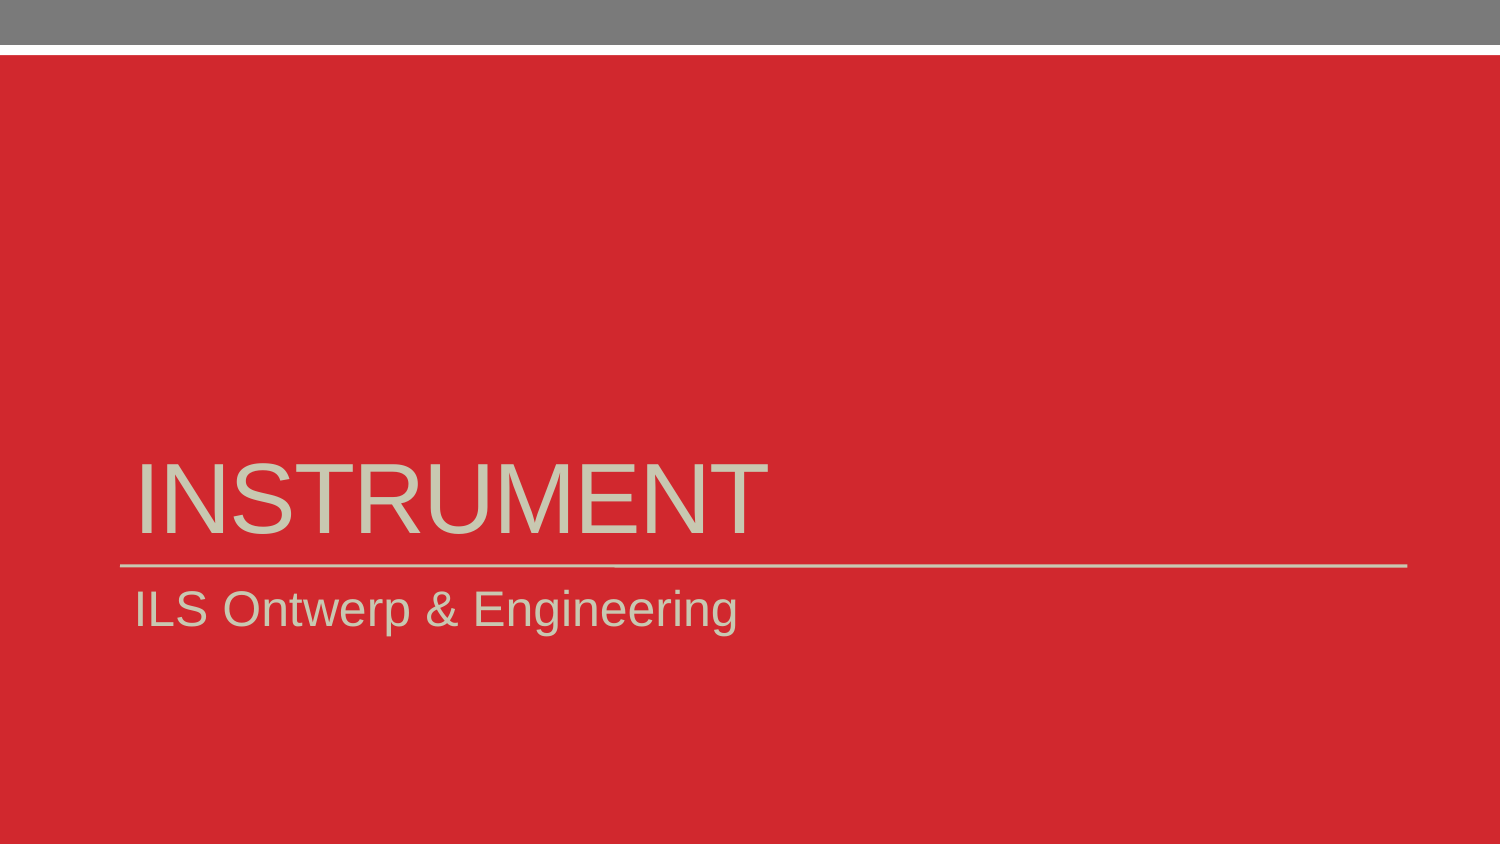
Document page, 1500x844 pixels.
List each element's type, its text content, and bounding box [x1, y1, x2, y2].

title INSTRUMENT [118, 290, 1394, 562]
list ILS Ontwerp & Engineering [118, 569, 1394, 754]
